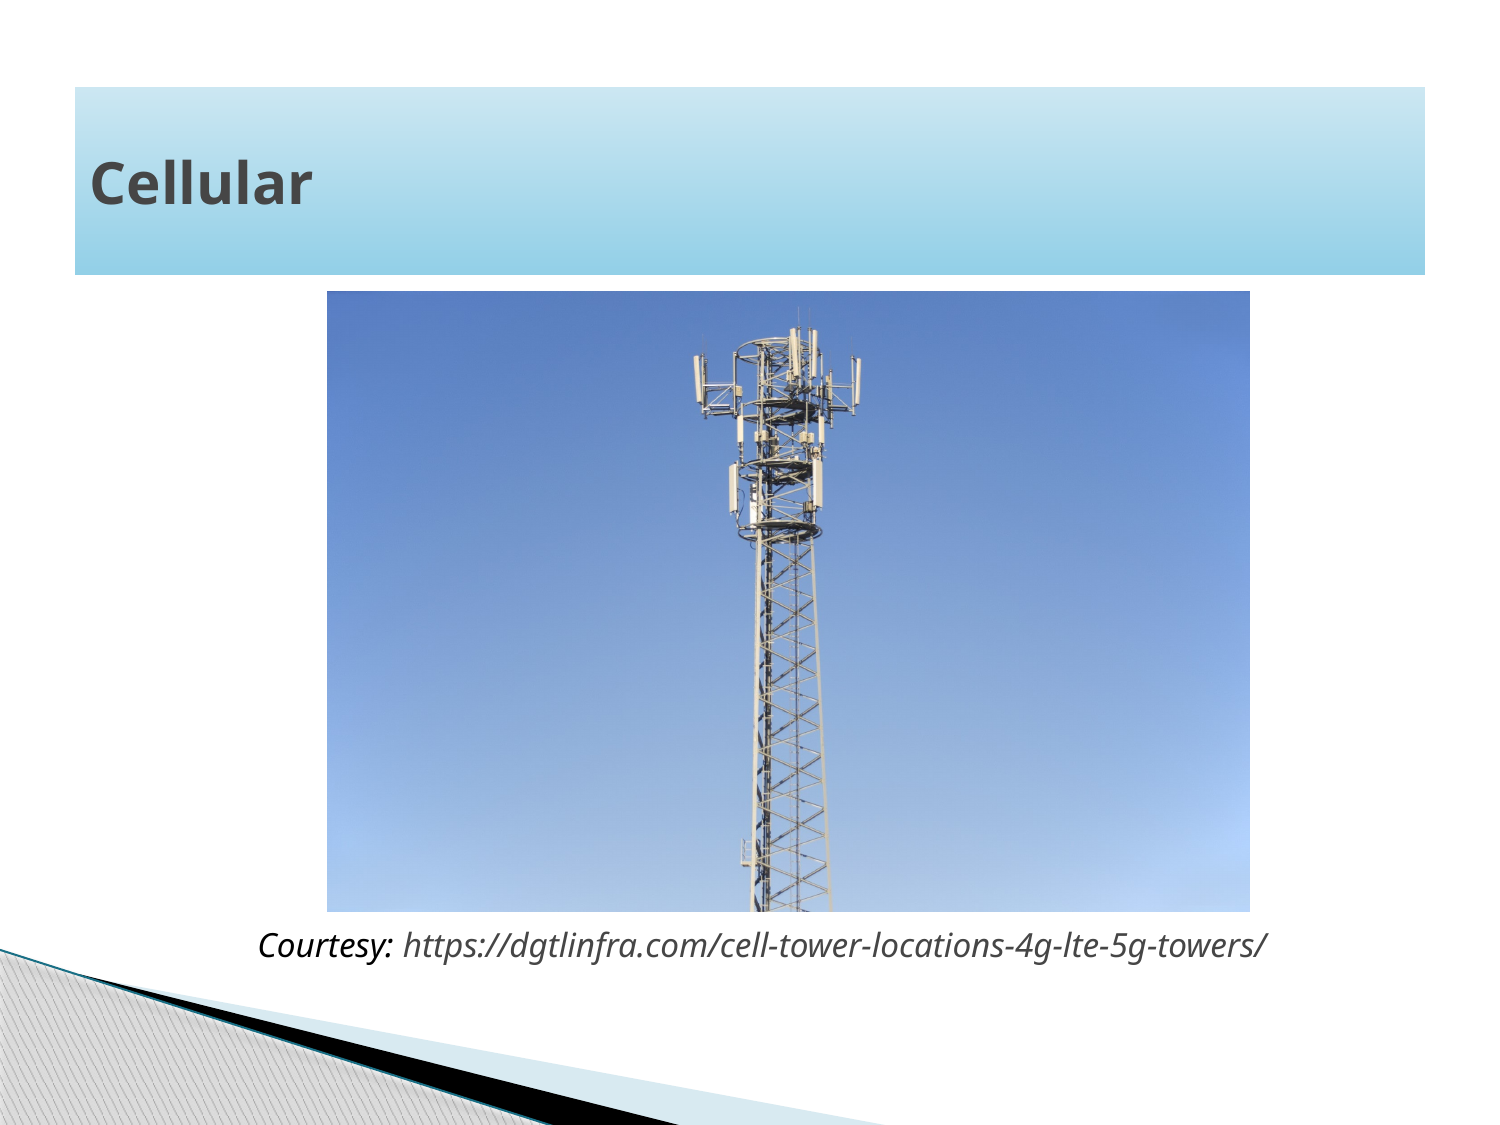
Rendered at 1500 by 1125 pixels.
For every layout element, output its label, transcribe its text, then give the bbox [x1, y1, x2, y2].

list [327, 291, 1251, 912]
text_box Courtesy: https://dgtlinfra.com/cell-tower-locations-4g-lte-5g-towers/ [87, 912, 1438, 975]
title Cellular [75, 87, 1425, 275]
